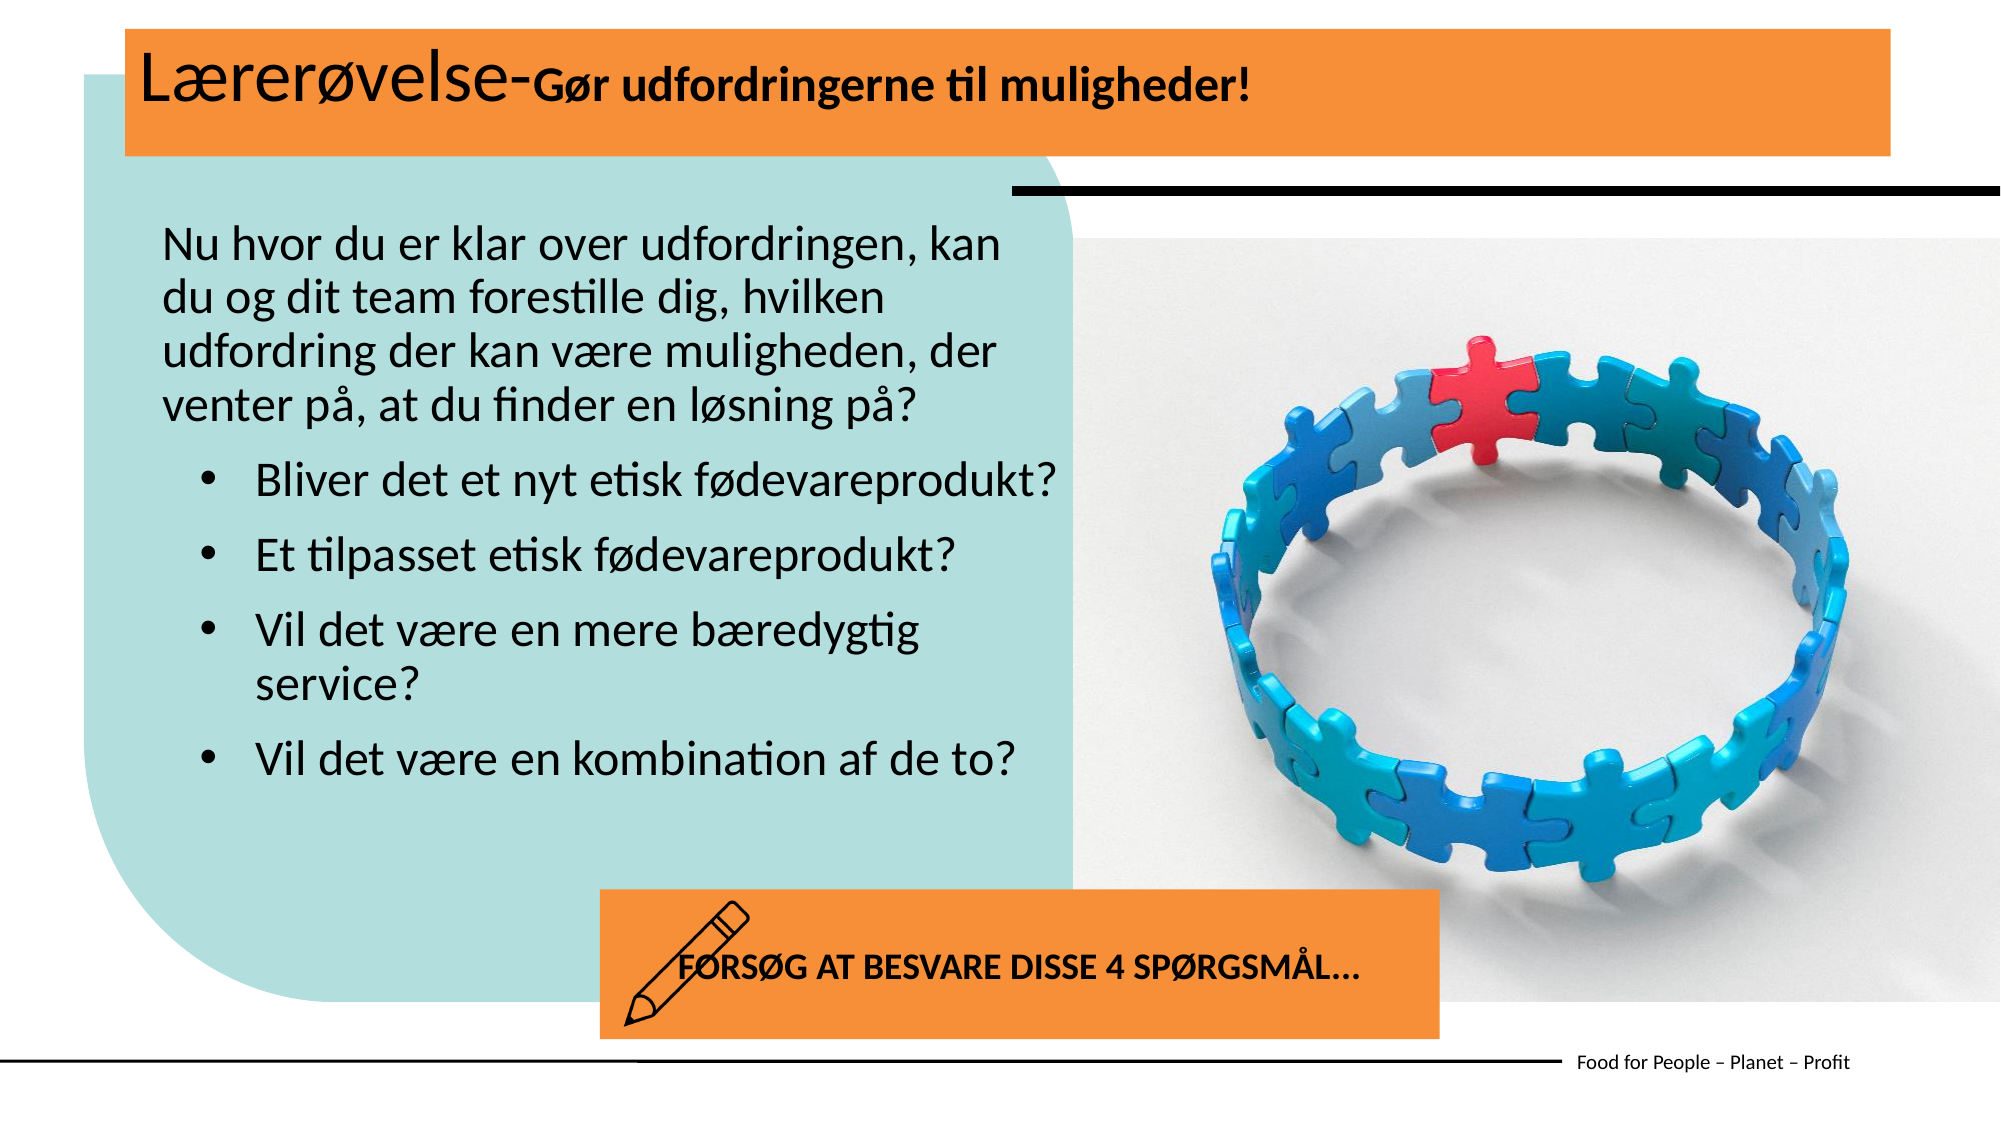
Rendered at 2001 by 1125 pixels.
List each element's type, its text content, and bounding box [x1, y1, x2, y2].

picture [1073, 238, 2000, 1003]
list Lærerøvelse-Gør udfordringerne til muligheder! [125, 28, 1891, 157]
text_box FORSØG AT BESVARE DISSE 4 SPØRGSMÅL... [599, 889, 1440, 1040]
list Nu hvor du er klar over udfordringen, kan du og dit team forestille dig, hvilken udfordring der kan være muligheden, der venter på, at du finder en løsning på? Bliver det et nyt etisk fødevareprodukt? Et tilpasset etisk fødevareprodukt? Vil det være en mere bæredygtig service? Vil det være en kombination af de to? [147, 209, 1074, 844]
picture [611, 888, 762, 1039]
